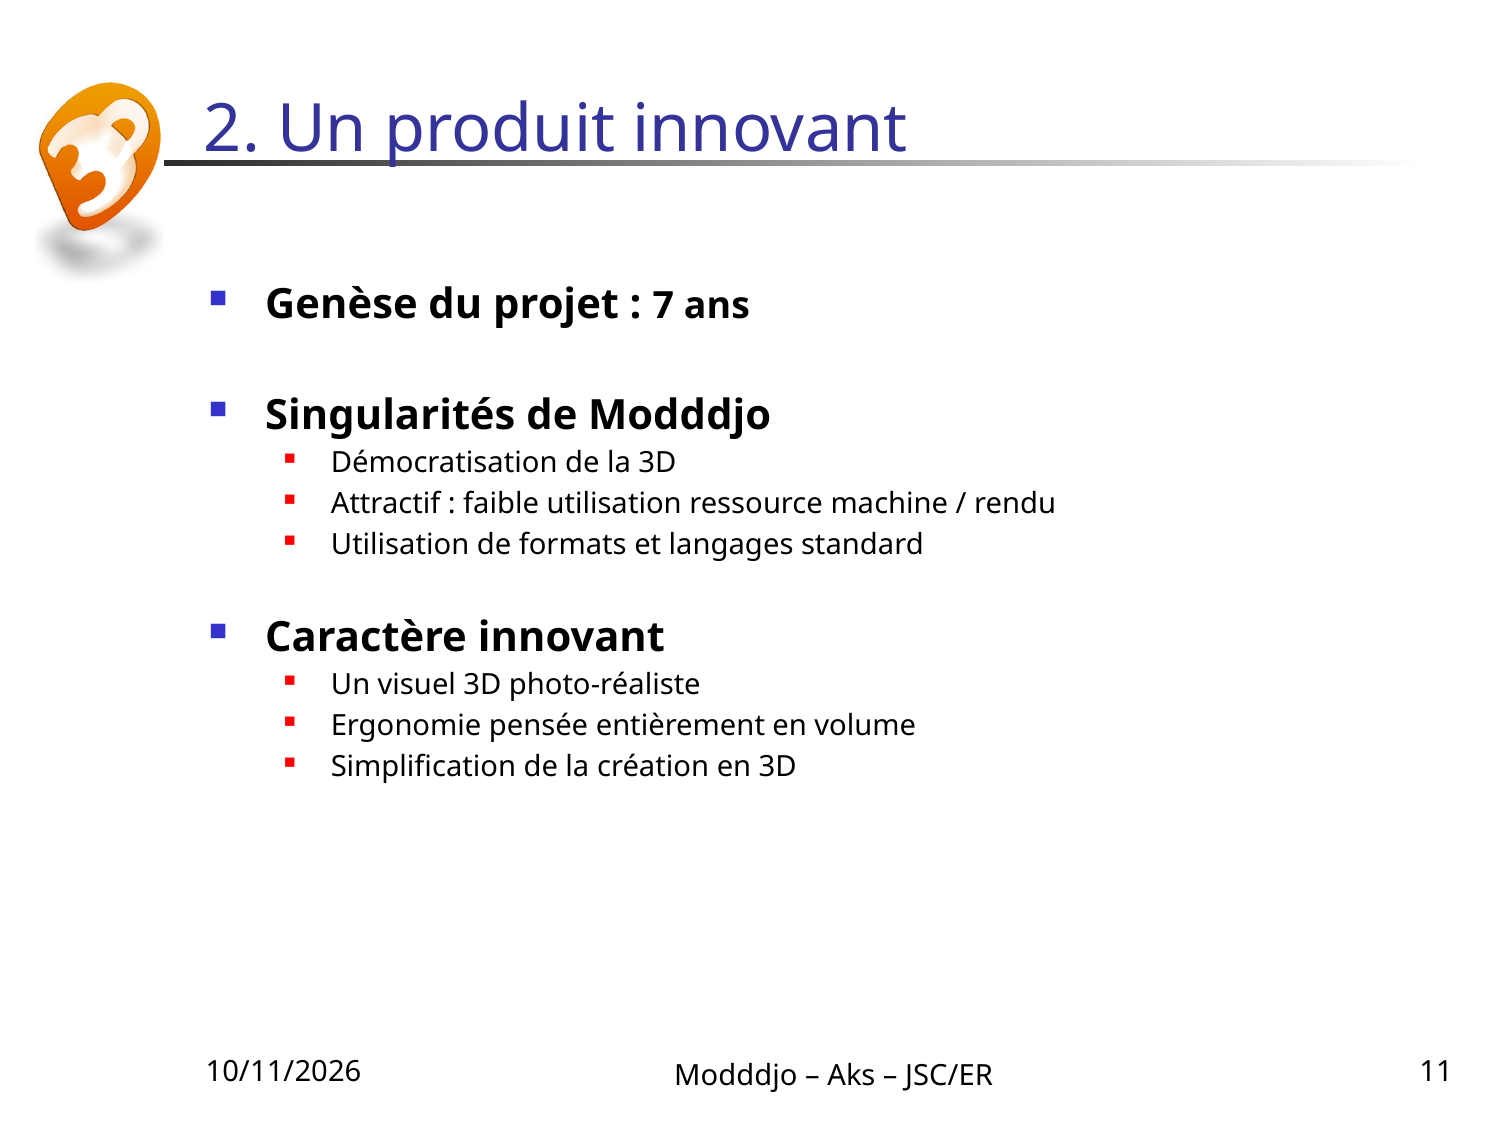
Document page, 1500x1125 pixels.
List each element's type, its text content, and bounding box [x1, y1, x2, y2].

title 2. Un produit innovant [188, 34, 1468, 173]
picture [35, 79, 164, 282]
slide_number 11 [1154, 1023, 1468, 1100]
footer Modddjo – Aks – JSC/ER [599, 1023, 1076, 1100]
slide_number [190, 1023, 504, 1100]
list Genèse du projet : 7 ans Singularités de Modddjo Démocratisation de la 3D Attractif : faible utilisation ressource machine / rendu Utilisation de formats et langages standard Caractère innovant Un visuel 3D photo-réaliste Ergonomie pensée entièrement en volume Simplification de la création en 3D [193, 269, 1470, 1007]
